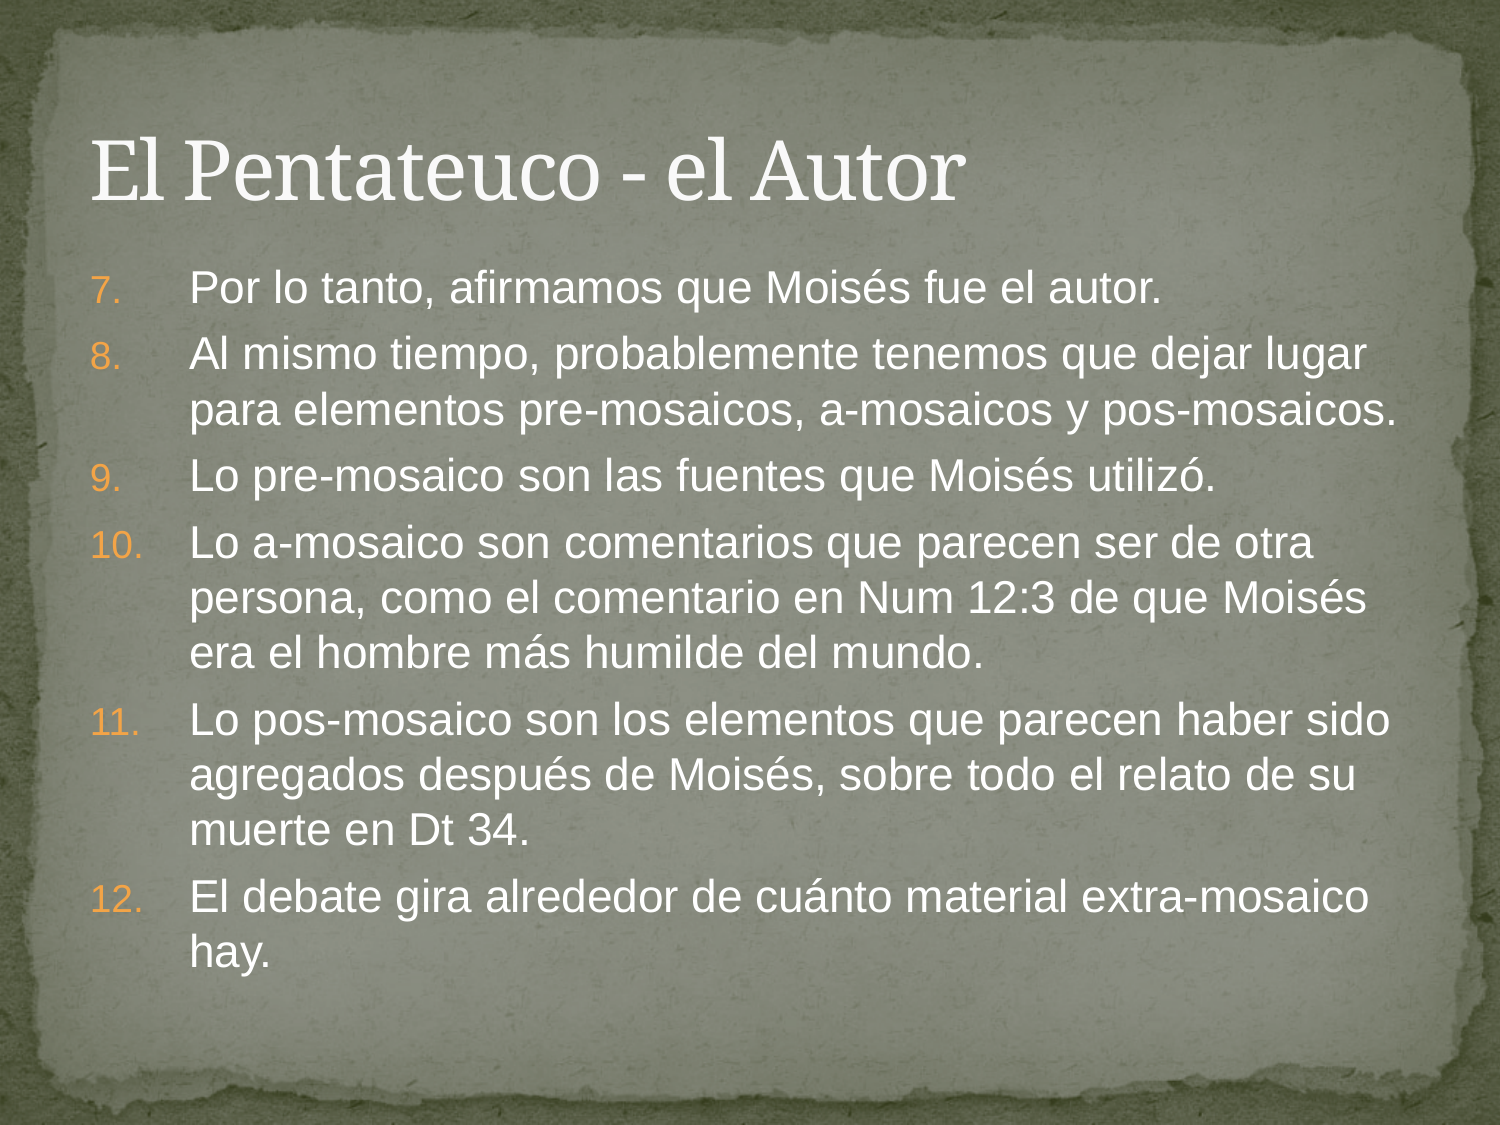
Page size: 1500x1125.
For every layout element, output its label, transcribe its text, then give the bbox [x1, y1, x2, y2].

list Por lo tanto, afirmamos que Moisés fue el autor. Al mismo tiempo, probablemente tenemos que dejar lugar para elementos pre-mosaicos, a-mosaicos y pos-mosaicos. Lo pre-mosaico son las fuentes que Moisés utilizó. Lo a-mosaico son comentarios que parecen ser de otra persona, como el comentario en Num 12:3 de que Moisés era el hombre más humilde del mundo. Lo pos-mosaico son los elementos que parecen haber sido agregados después de Moisés, sobre todo el relato de su muerte en Dt 34. El debate gira alrededor de cuánto material extra-mosaico hay. [75, 249, 1425, 1000]
title El Pentateuco - el Autor [74, 24, 1425, 225]
